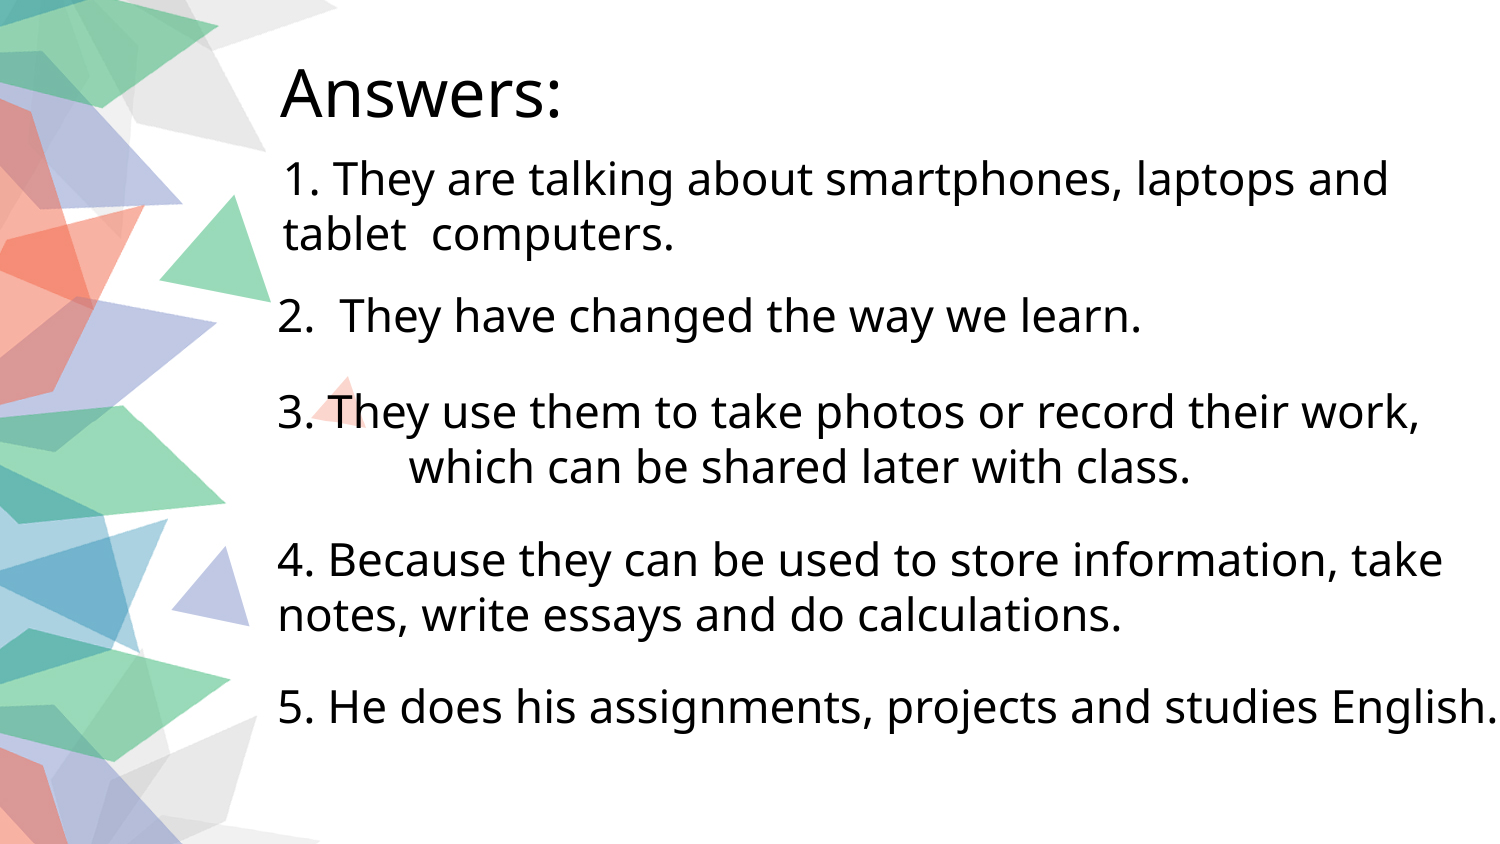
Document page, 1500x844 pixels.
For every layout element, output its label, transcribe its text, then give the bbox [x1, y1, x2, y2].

text_box 2. They have changed the way we learn. [262, 279, 1485, 350]
picture [0, 0, 1500, 844]
text_box Answers: [265, 43, 727, 139]
text_box 4. Because they can be used to store information, take notes, write essays and do calculations. [262, 522, 1500, 648]
text_box 3. They use them to take photos or record their work, which can be shared later with class. [262, 375, 1485, 501]
text_box 1. They are talking about smartphones, laptops and tablet computers. [267, 142, 1491, 267]
text_box 5. He does his assignments, projects and studies English. [262, 670, 1500, 741]
